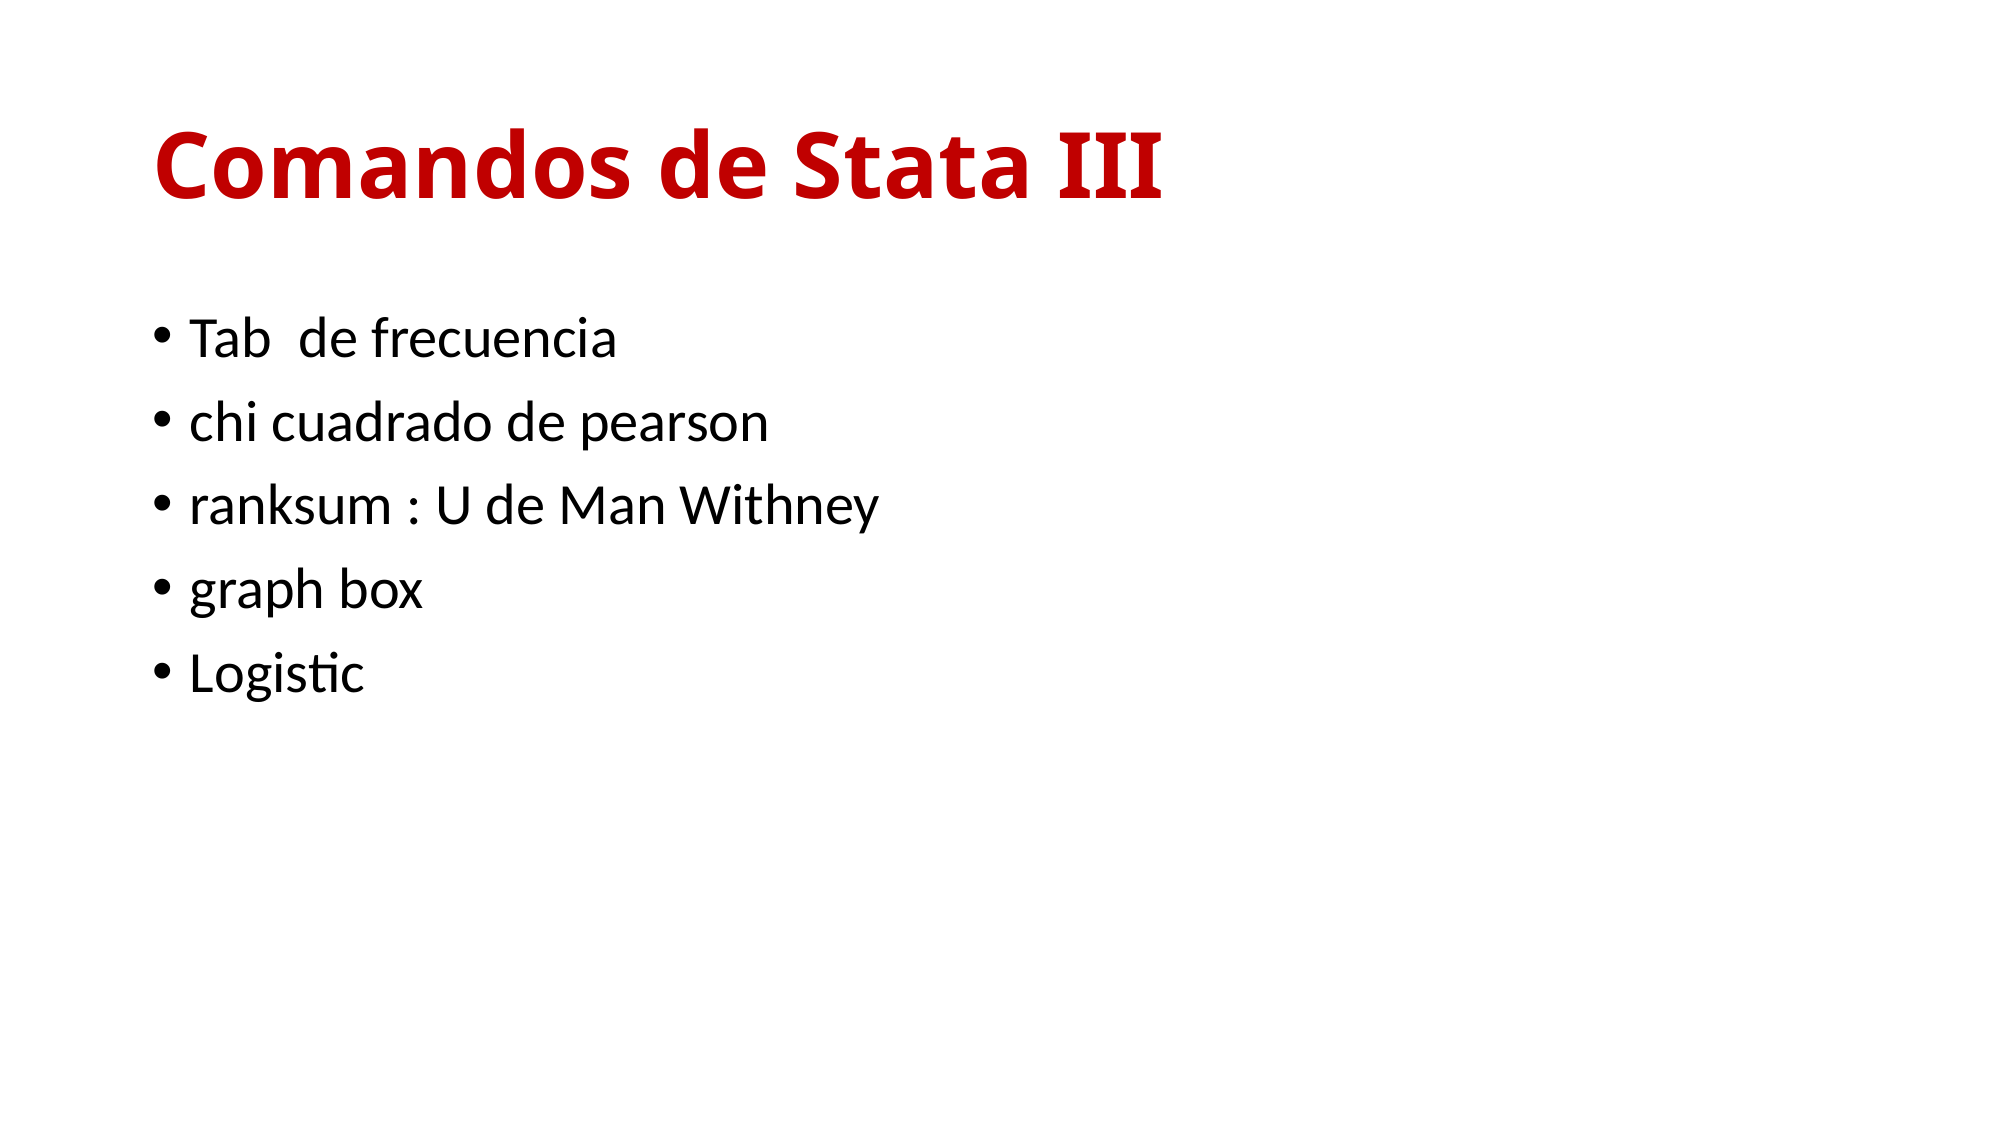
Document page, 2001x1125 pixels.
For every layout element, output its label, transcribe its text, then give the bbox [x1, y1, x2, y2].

title Comandos de Stata III [137, 59, 1863, 278]
list Tab de frecuencia chi cuadrado de pearson ranksum : U de Man Withney graph box Logistic [137, 299, 1863, 1014]
